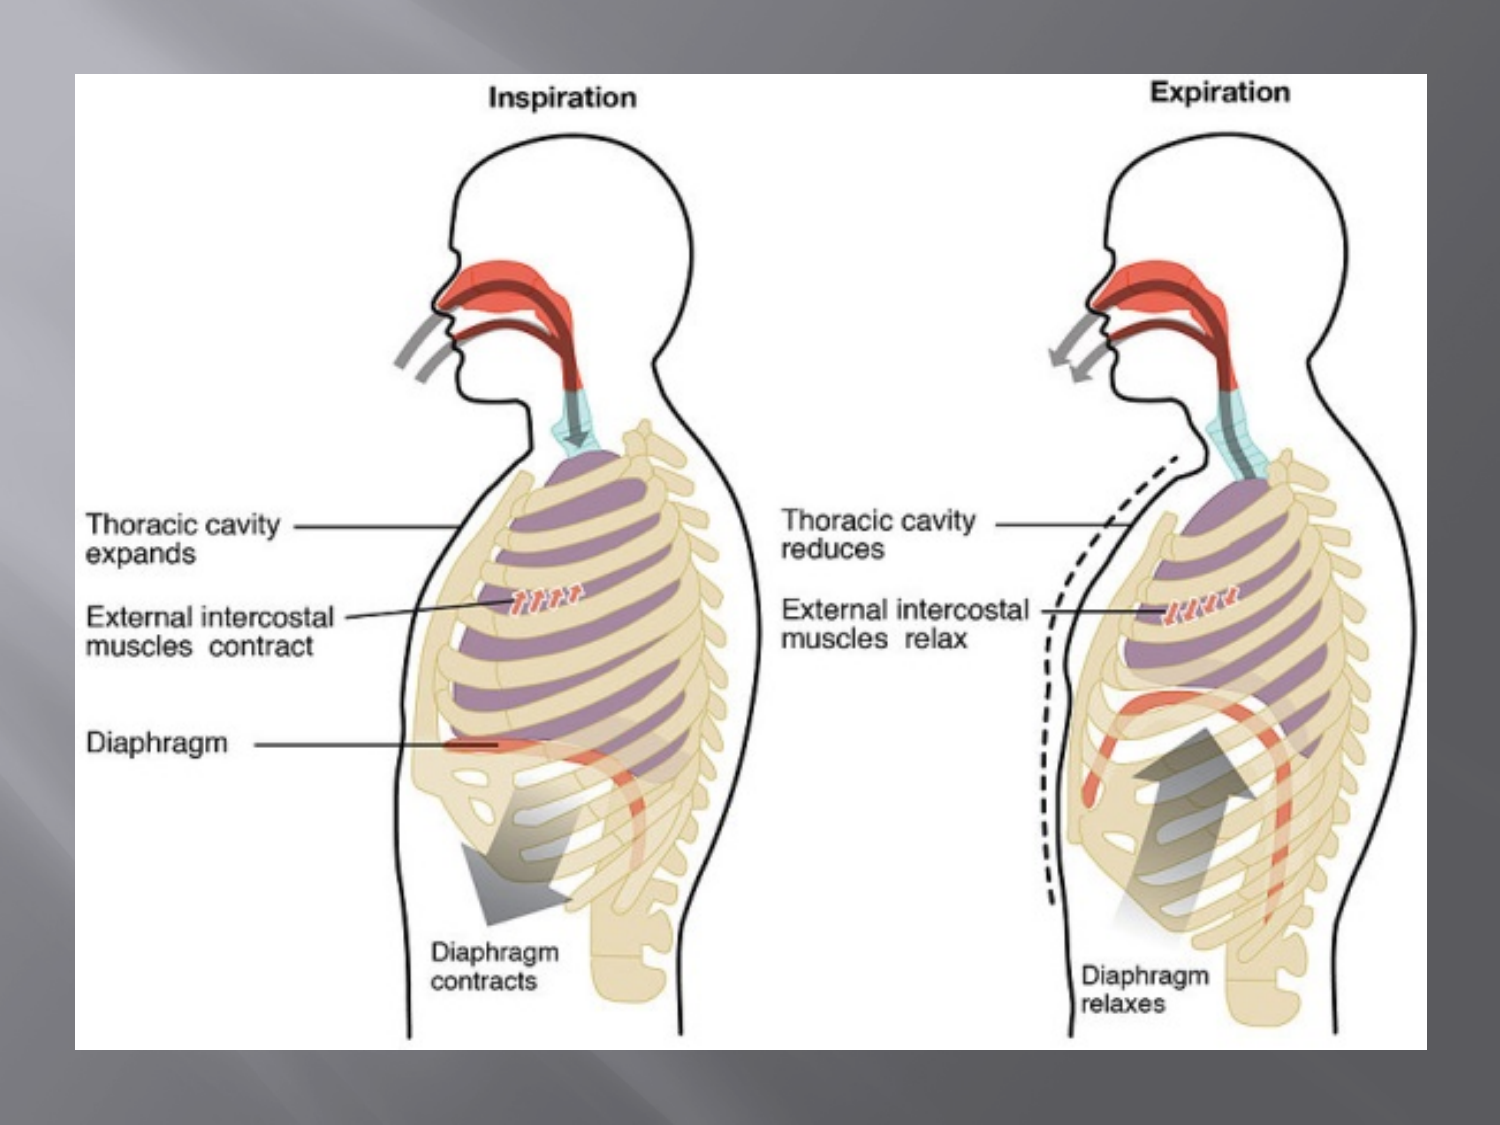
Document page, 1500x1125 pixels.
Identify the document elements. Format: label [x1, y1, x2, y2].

list [74, 74, 1428, 1051]
